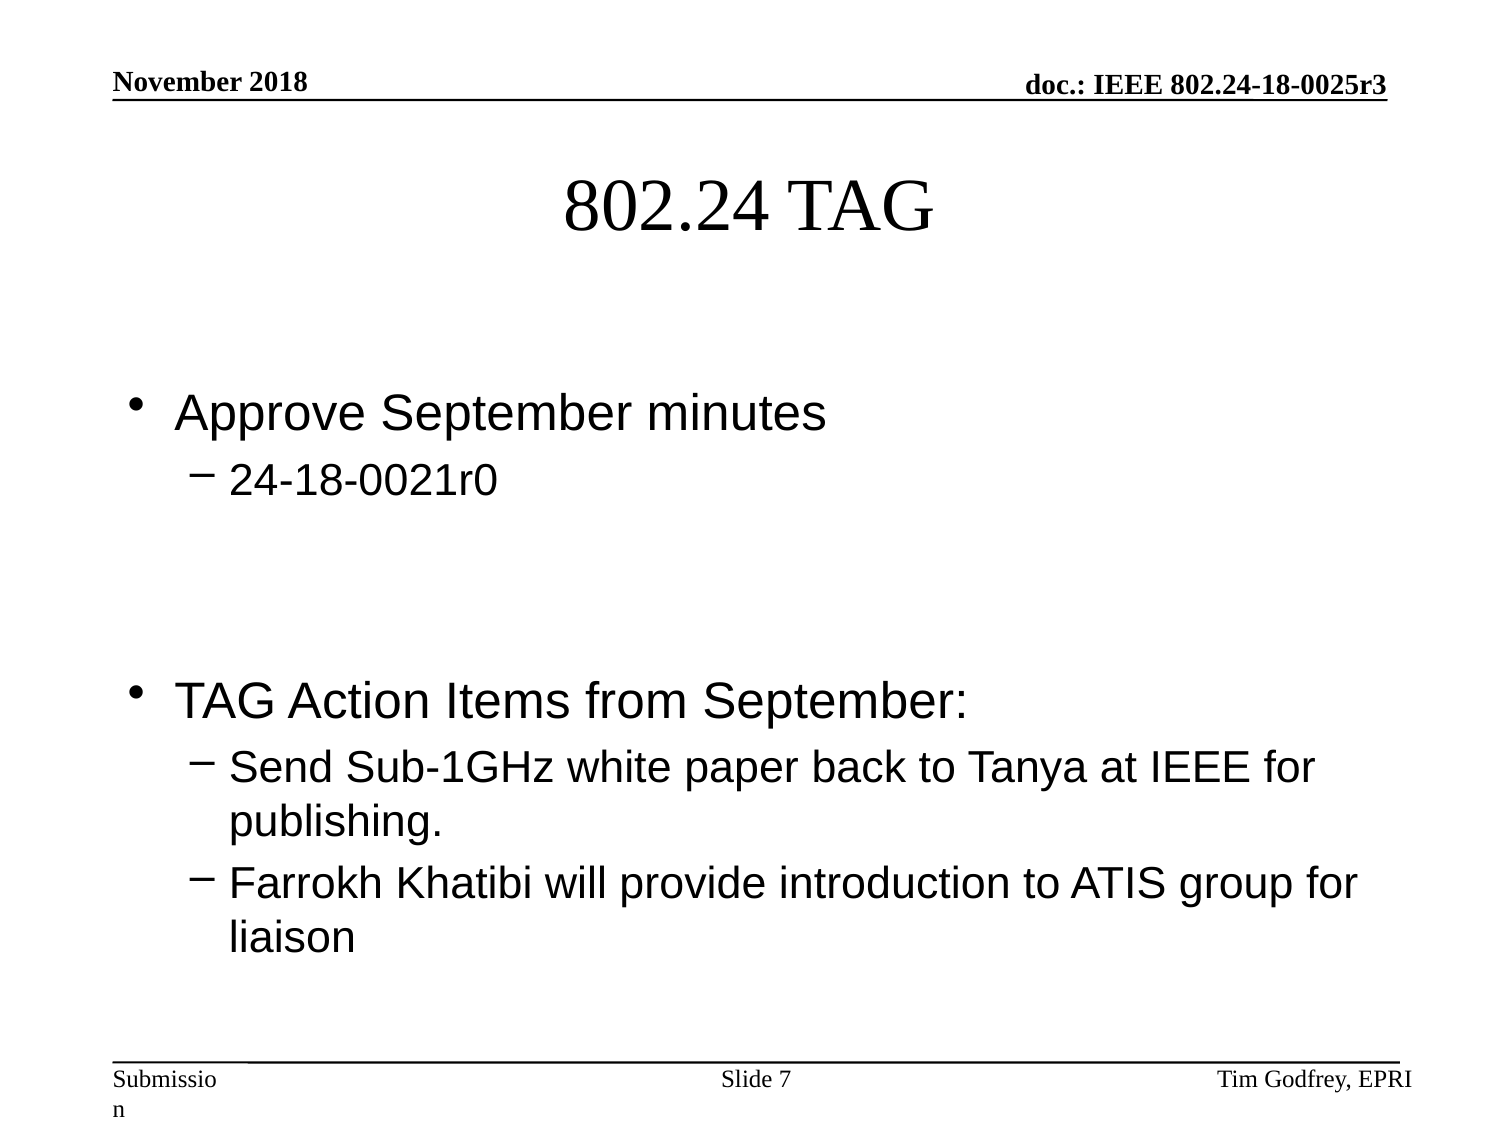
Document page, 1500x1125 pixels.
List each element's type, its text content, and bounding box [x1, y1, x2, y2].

list Approve September minutes 24-18-0021r0 TAG Action Items from September: Send Sub-1GHz white paper back to Tanya at IEEE for publishing. Farrokh Khatibi will provide introduction to ATIS group for liaison [112, 299, 1388, 975]
slide_number Slide 7 [712, 1062, 800, 1093]
title 802.24 TAG [112, 112, 1388, 288]
footer Tim Godfrey, EPRI [900, 1062, 1413, 1093]
